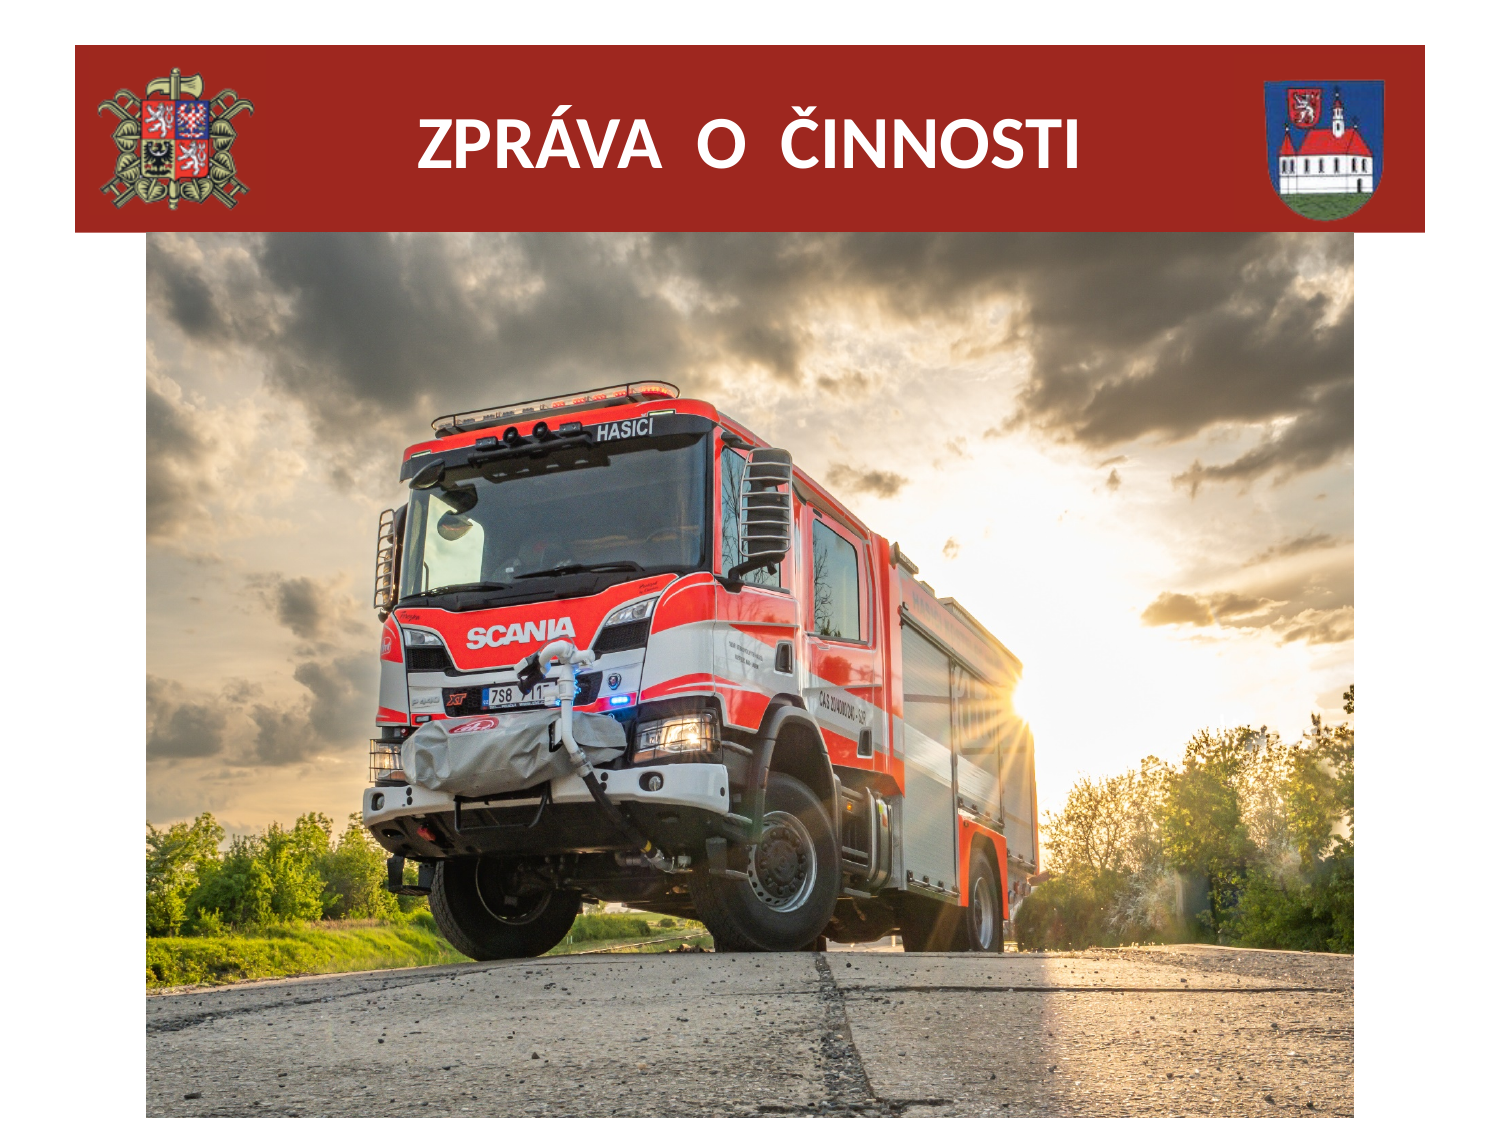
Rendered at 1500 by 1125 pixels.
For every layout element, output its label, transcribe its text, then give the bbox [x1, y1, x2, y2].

title ZPRÁVA O ČINNOSTI [75, 45, 1425, 233]
picture [89, 45, 266, 215]
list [146, 232, 1354, 1118]
picture [1234, 54, 1411, 224]
